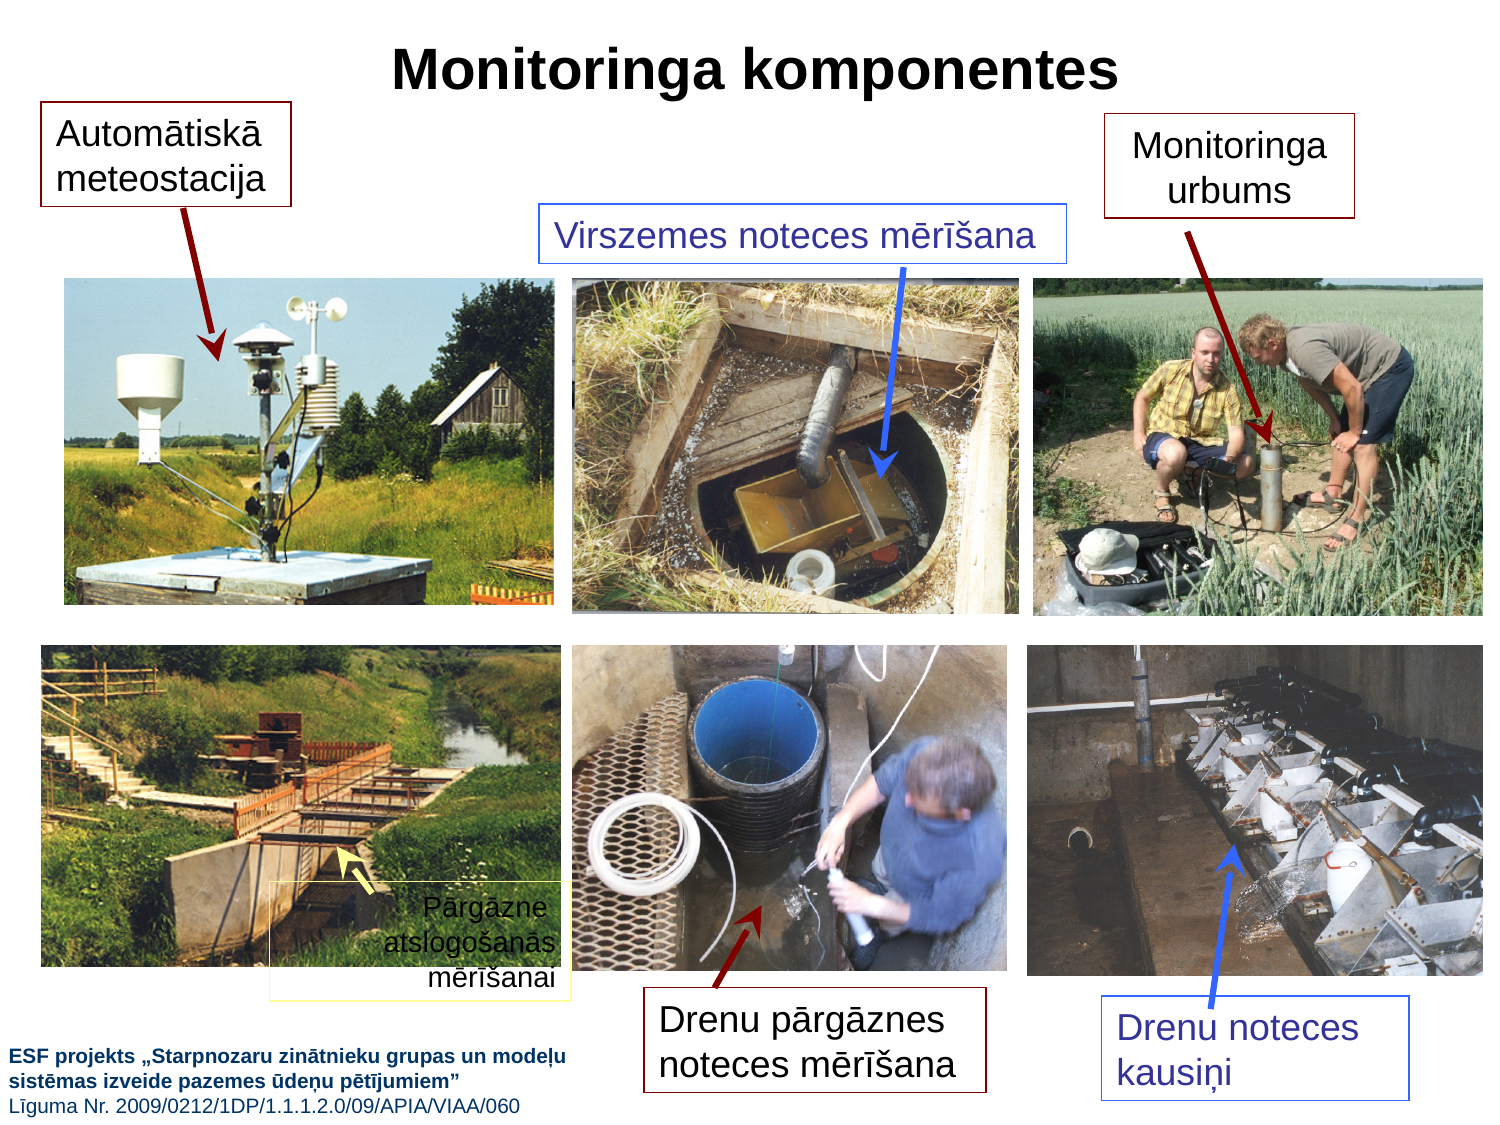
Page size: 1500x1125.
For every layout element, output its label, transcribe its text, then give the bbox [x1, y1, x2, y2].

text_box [40, 101, 555, 605]
text_box Monitoringa komponentes [152, 23, 1360, 109]
text_box ESF projekts „Starpnozaru zinātnieku grupas un modeļu sistēmas izveide pazemes ūdeņu pētījumiem” Līguma Nr. 2009/0212/1DP/1.1.1.2.0/09/APIA/VIAA/060 [0, 1034, 1294, 1125]
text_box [1033, 113, 1483, 616]
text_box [1027, 644, 1483, 1104]
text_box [572, 645, 1007, 1095]
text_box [40, 645, 570, 1004]
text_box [538, 203, 1028, 614]
